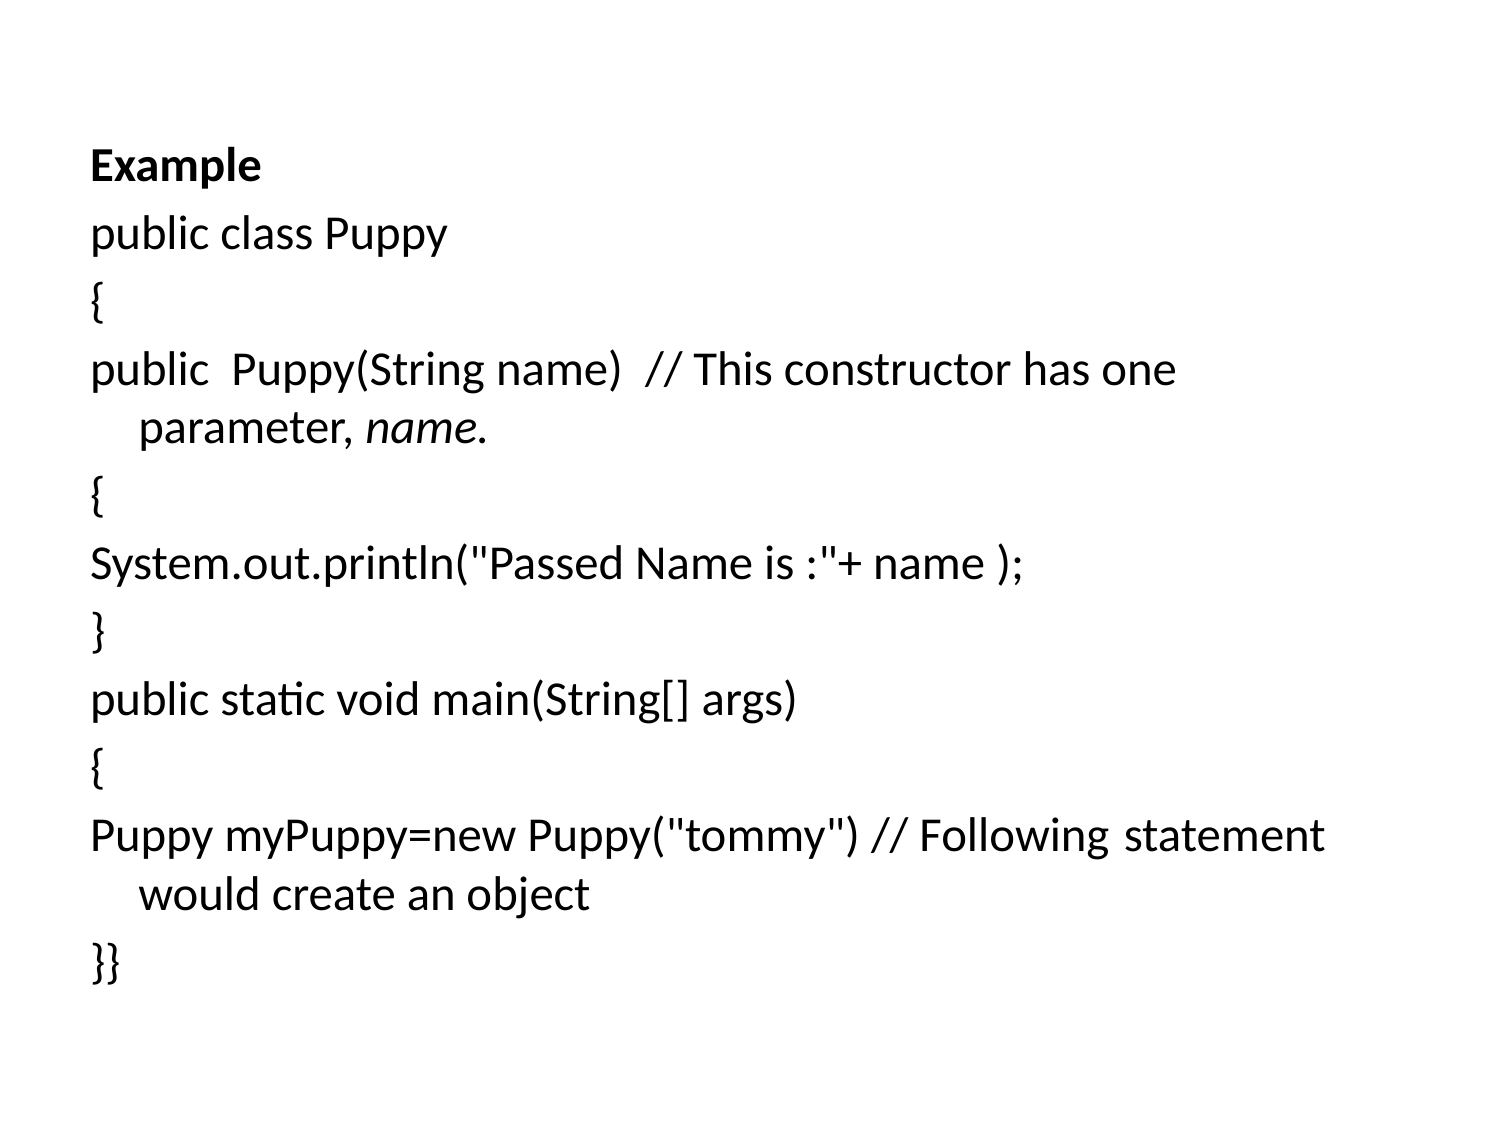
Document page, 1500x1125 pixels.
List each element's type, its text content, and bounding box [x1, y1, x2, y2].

list Example public class Puppy { public Puppy(String name) // This constructor has one parameter, name. { System.out.println("Passed Name is :"+ name ); } public static void main(String[] args) { Puppy myPuppy=new Puppy("tommy") // Following statement would create an object }} [75, 125, 1463, 1005]
